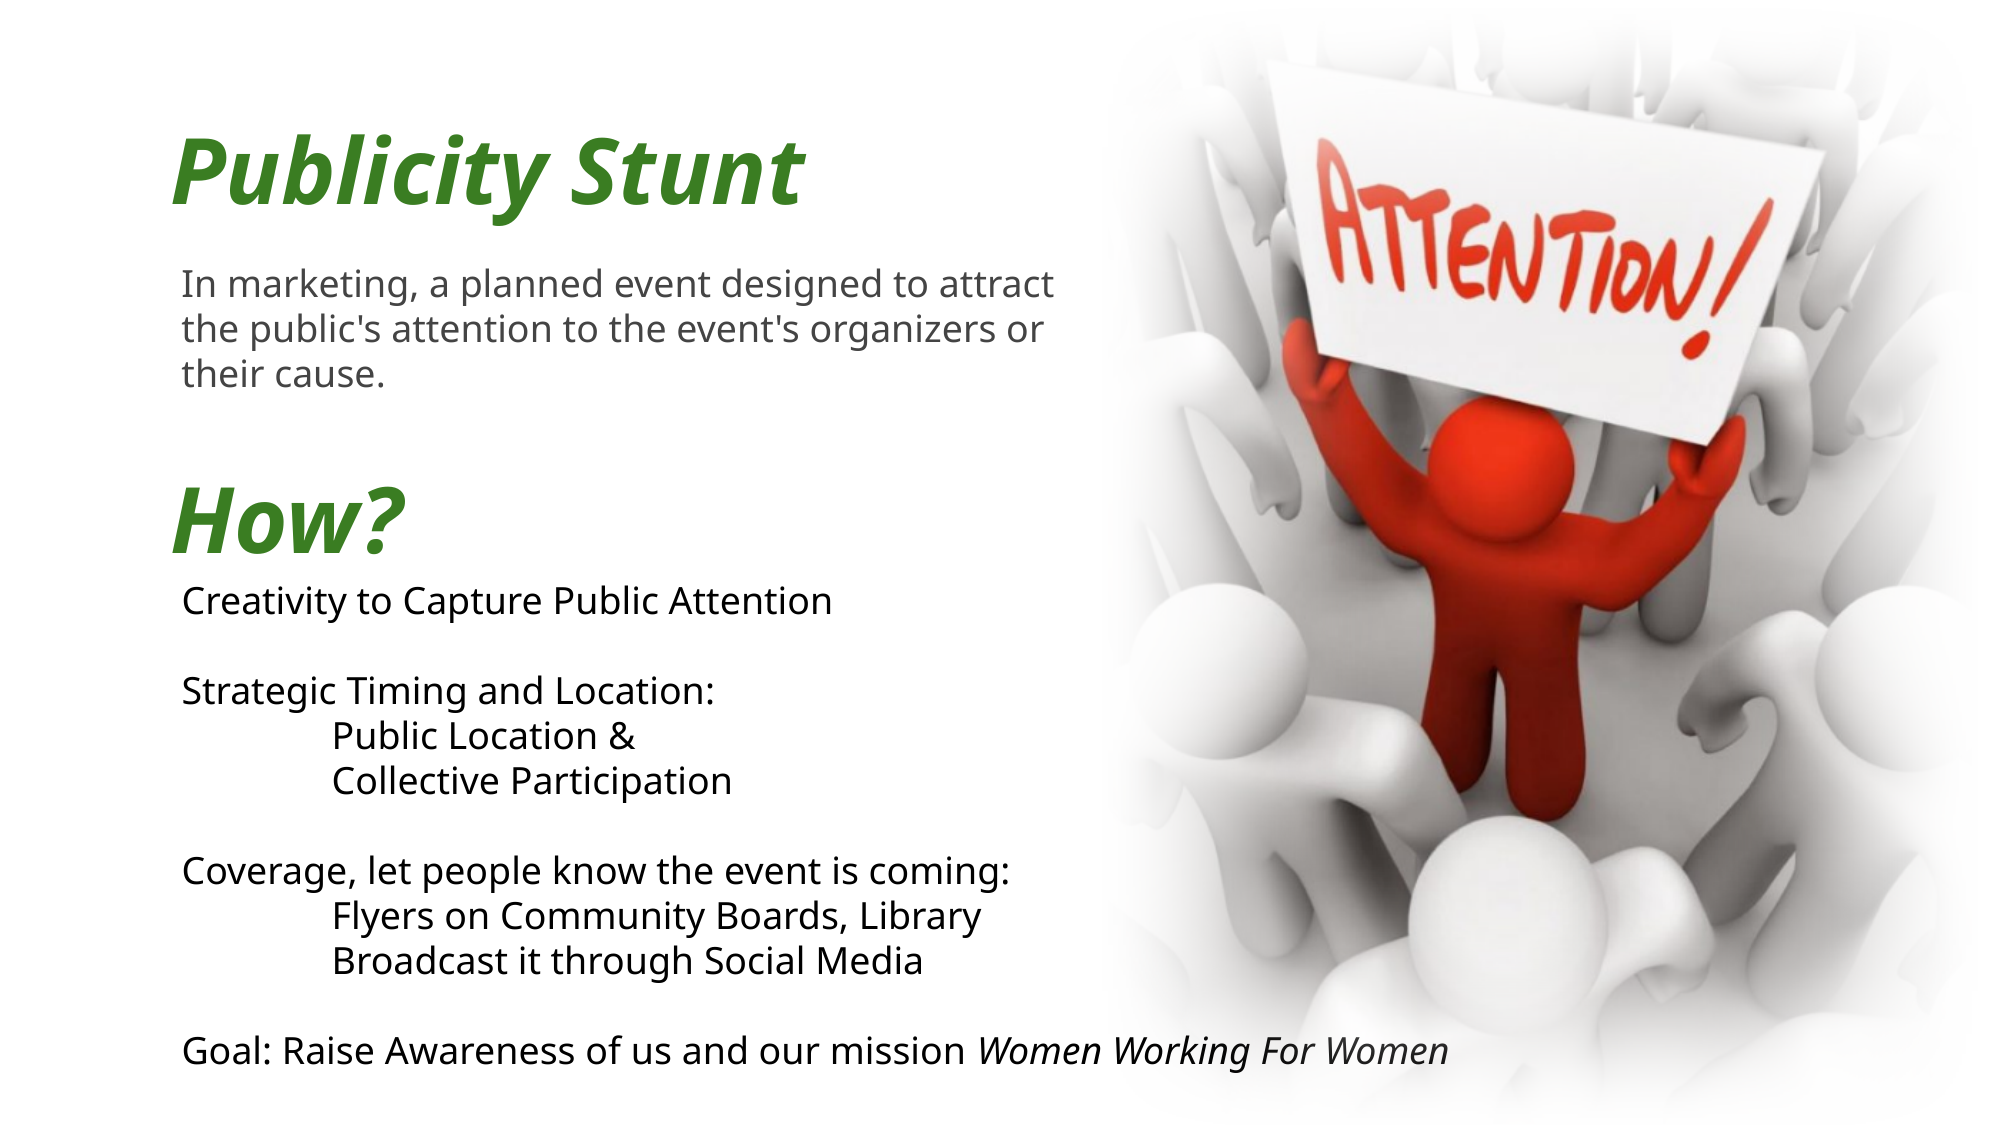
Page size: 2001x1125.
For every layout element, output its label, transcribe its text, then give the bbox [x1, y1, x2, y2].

text_box In marketing, a planned event designed to attract the public's attention to the event's organizers or their cause. [166, 252, 1092, 403]
text_box How? [155, 467, 1092, 594]
text_box Creativity to Capture Public Attention Strategic Timing and Location: Public Location & Collective Participation Coverage, let people know the event is coming: Flyers on Community Boards, Library Broadcast it through Social Media Goal: Raise Awareness of us and our mission Women Working For Women [166, 594, 1092, 1125]
picture [1092, 0, 1987, 1125]
text_box Publicity Stunt [155, 118, 1092, 245]
